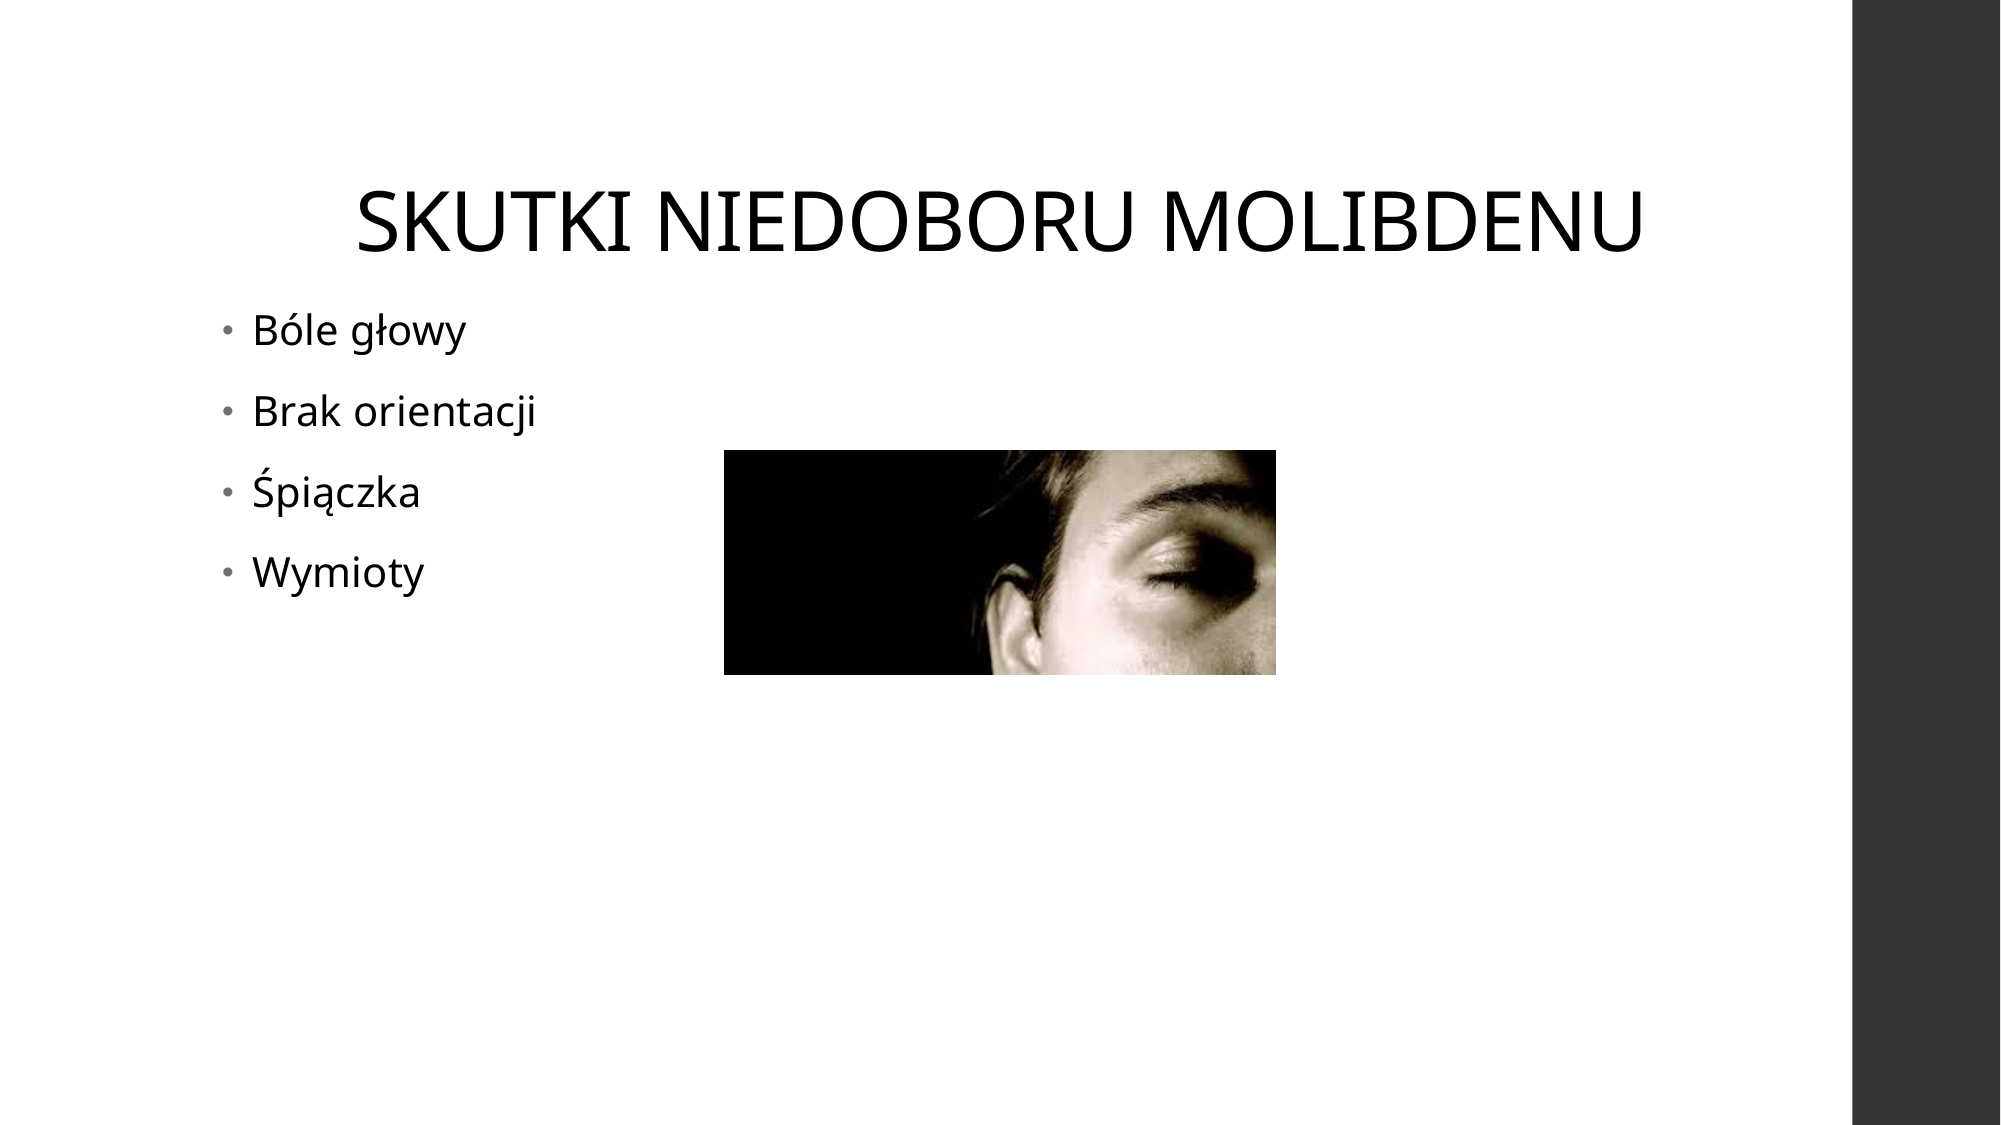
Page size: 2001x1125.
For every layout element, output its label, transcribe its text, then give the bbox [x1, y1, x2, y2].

title SKUTKI NIEDOBORU MOLIBDENU [206, 60, 1797, 278]
picture [723, 450, 1276, 675]
list Bóle głowy Brak orientacji Śpiączka Wymioty [206, 299, 1617, 1014]
